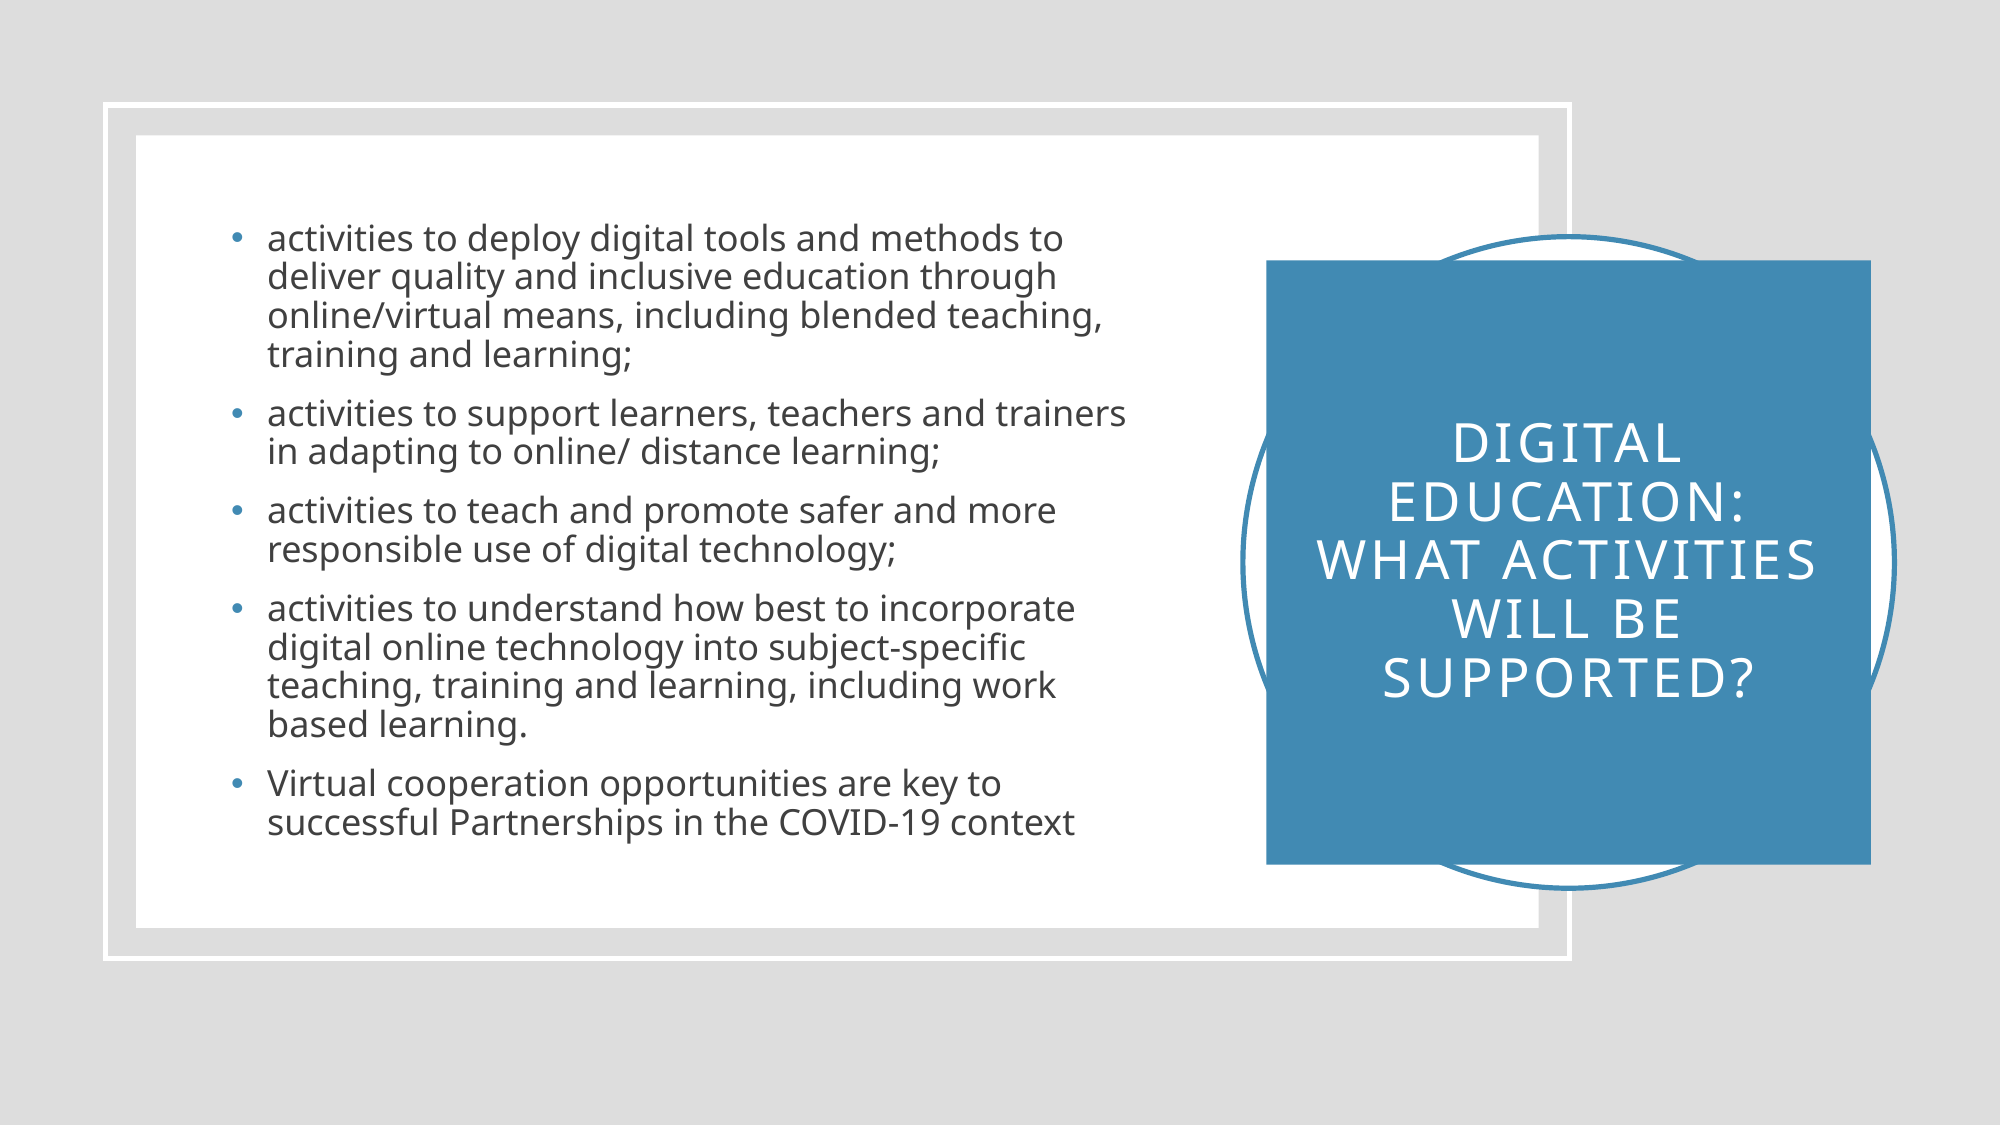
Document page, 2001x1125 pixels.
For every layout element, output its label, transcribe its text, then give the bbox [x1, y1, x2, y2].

text_box [104, 104, 1570, 959]
text_box [1241, 444, 1264, 681]
text_box [1449, 235, 1688, 258]
title Digital Education: What activities will be supported? [1264, 258, 1873, 867]
text_box [1450, 867, 1688, 890]
text_box [135, 134, 1540, 929]
text_box [1873, 443, 1896, 682]
list activities to deploy digital tools and methods to deliver quality and inclusive education through online/virtual means, including blended teaching, training and learning; activities to support learners, teachers and trainers in adapting to online/ distance learning; activities to teach and promote safer and more responsible use of digital technology; activities to understand how best to incorporate digital online technology into subject-specific teaching, training and learning, including work based learning. Virtual cooperation opportunities are key to successful Partnerships in the COVID-19 context [216, 210, 1154, 853]
